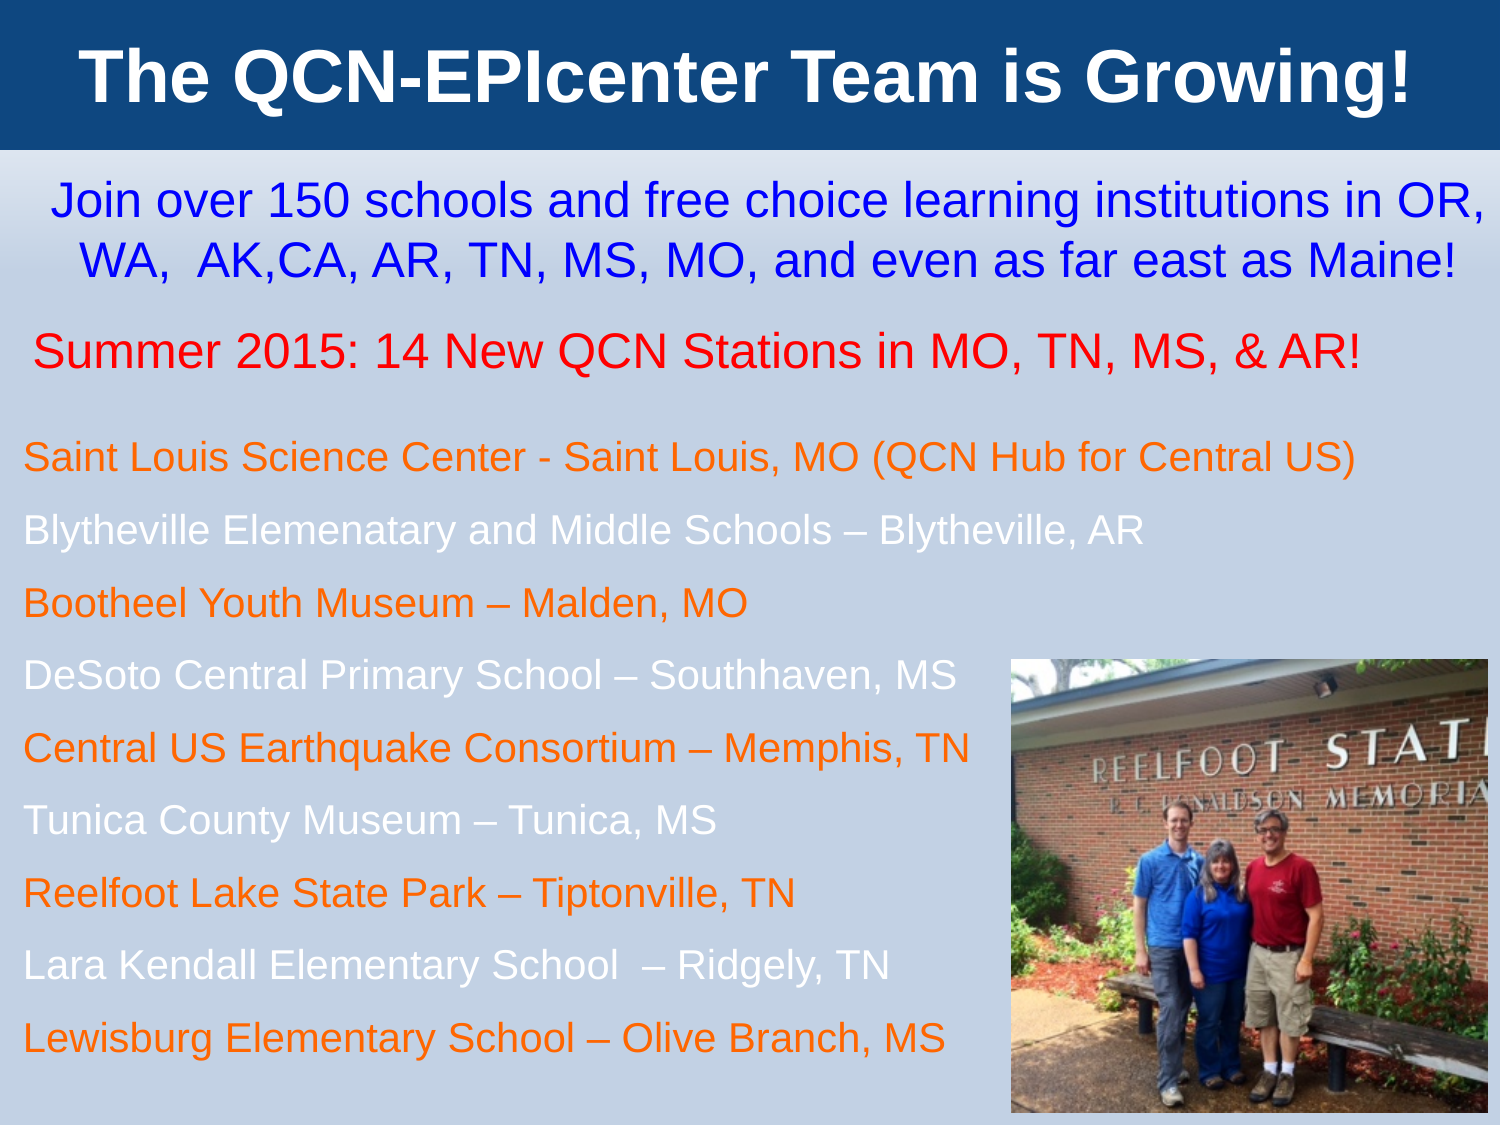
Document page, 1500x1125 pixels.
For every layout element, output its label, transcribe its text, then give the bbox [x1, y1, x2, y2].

text_box Join over 150 schools and free choice learning institutions in OR, WA, AK,CA, AR, TN, MS, MO, and even as far east as Maine! Summer 2015: 14 New QCN Stations in MO, TN, MS, & AR! Saint Louis Science Center - Saint Louis, MO (QCN Hub for Central US) Blytheville Elemenatary and Middle Schools – Blytheville, AR Bootheel Youth Museum – Malden, MO DeSoto Central Primary School – Southhaven, MS Central US Earthquake Consortium – Memphis, TN Tunica County Museum – Tunica, MS Reelfoot Lake State Park – Tiptonville, TN Lara Kendall Elementary School – Ridgely, TN Lewisburg Elementary School – Olive Branch, MS [0, 167, 1500, 1125]
title The QCN-EPIcenter Team is Growing! [37, 0, 1456, 151]
picture [1010, 659, 1488, 1113]
